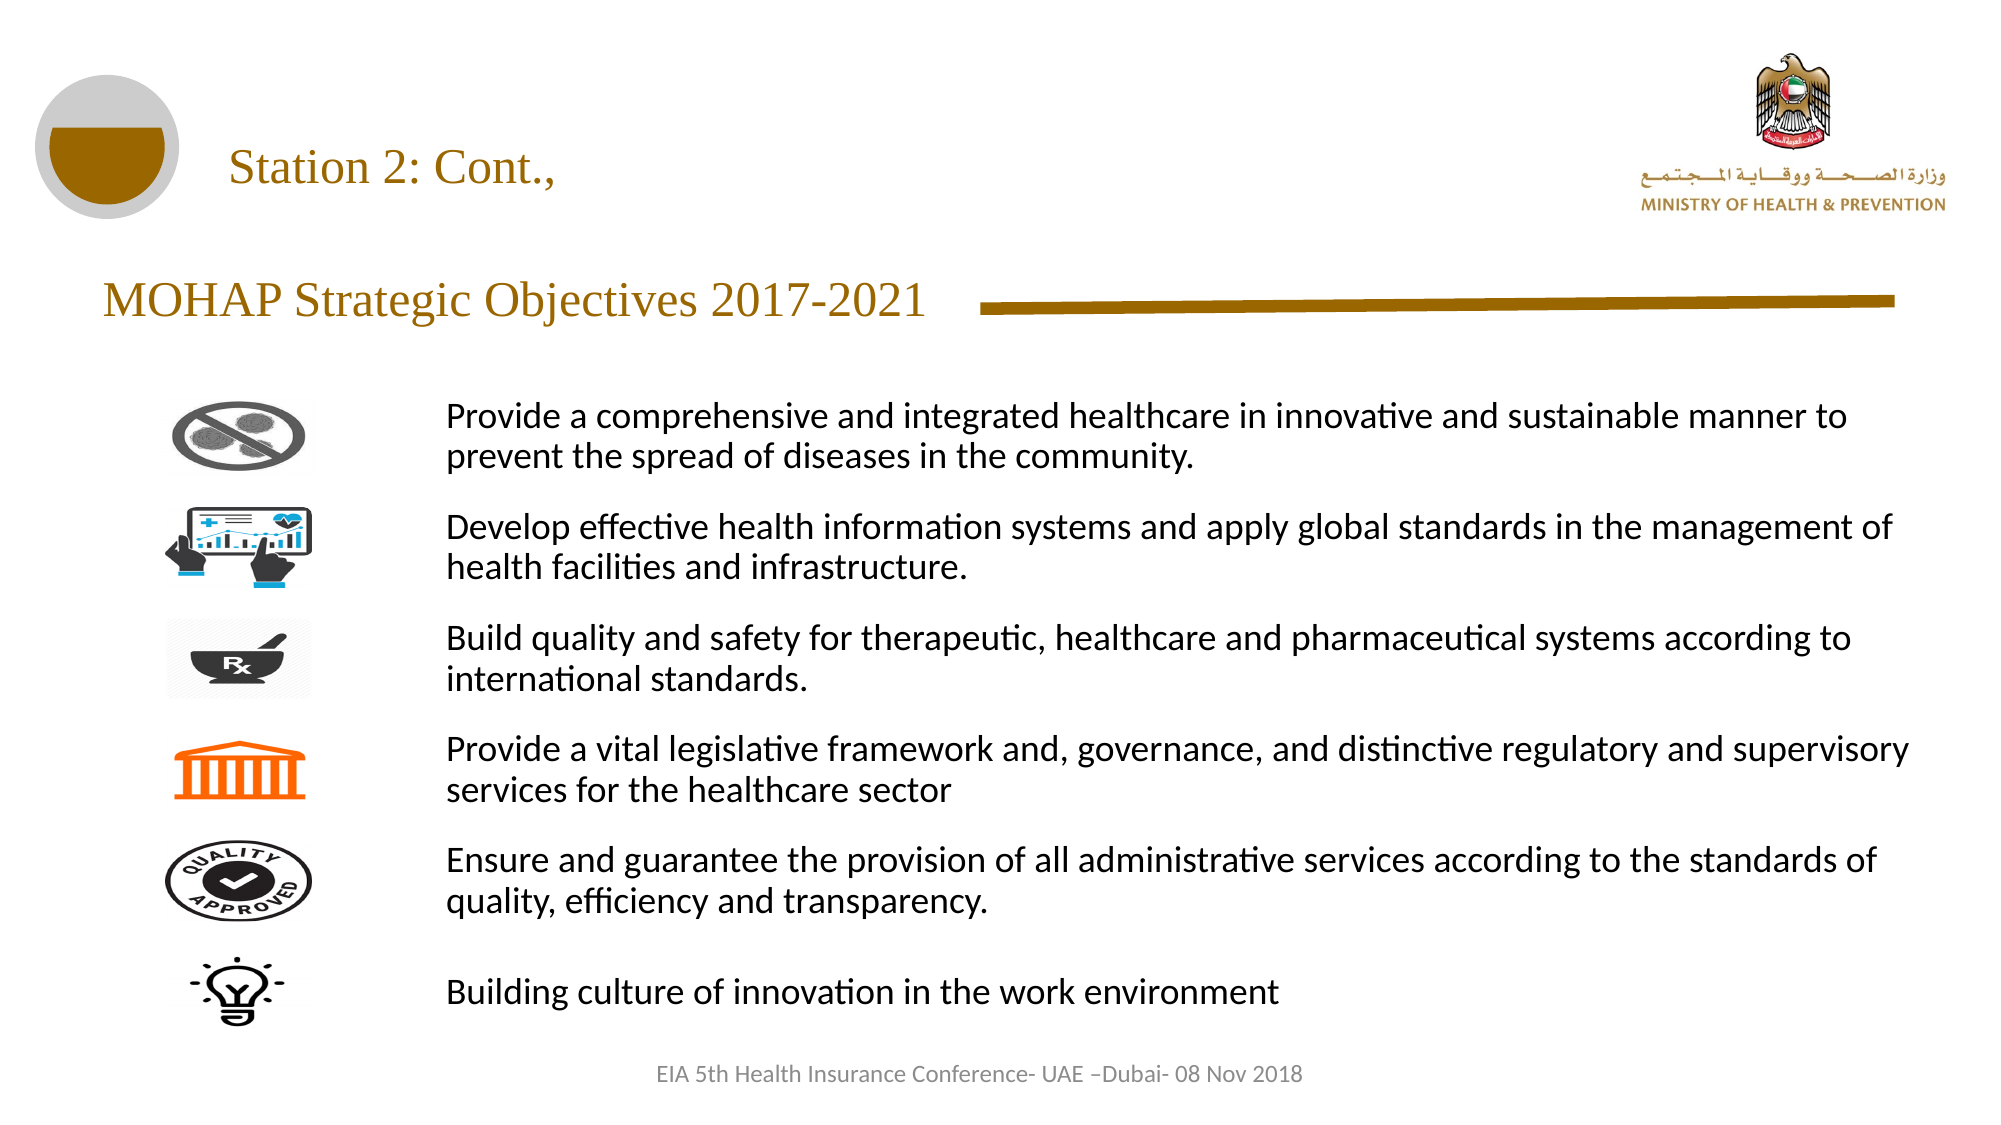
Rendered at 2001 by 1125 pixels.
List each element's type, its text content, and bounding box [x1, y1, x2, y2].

text_box Station 2: Cont., [213, 126, 572, 201]
footer EIA 5th Health Insurance Conference- UAE –Dubai- 08 Nov 2018 [623, 1043, 1338, 1103]
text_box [980, 301, 1895, 309]
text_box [34, 385, 1968, 1043]
text_box MOHAP Strategic Objectives 2017-2021 [87, 259, 943, 335]
text_box [48, 126, 166, 206]
picture [1617, 29, 1969, 234]
text_box [35, 74, 180, 219]
